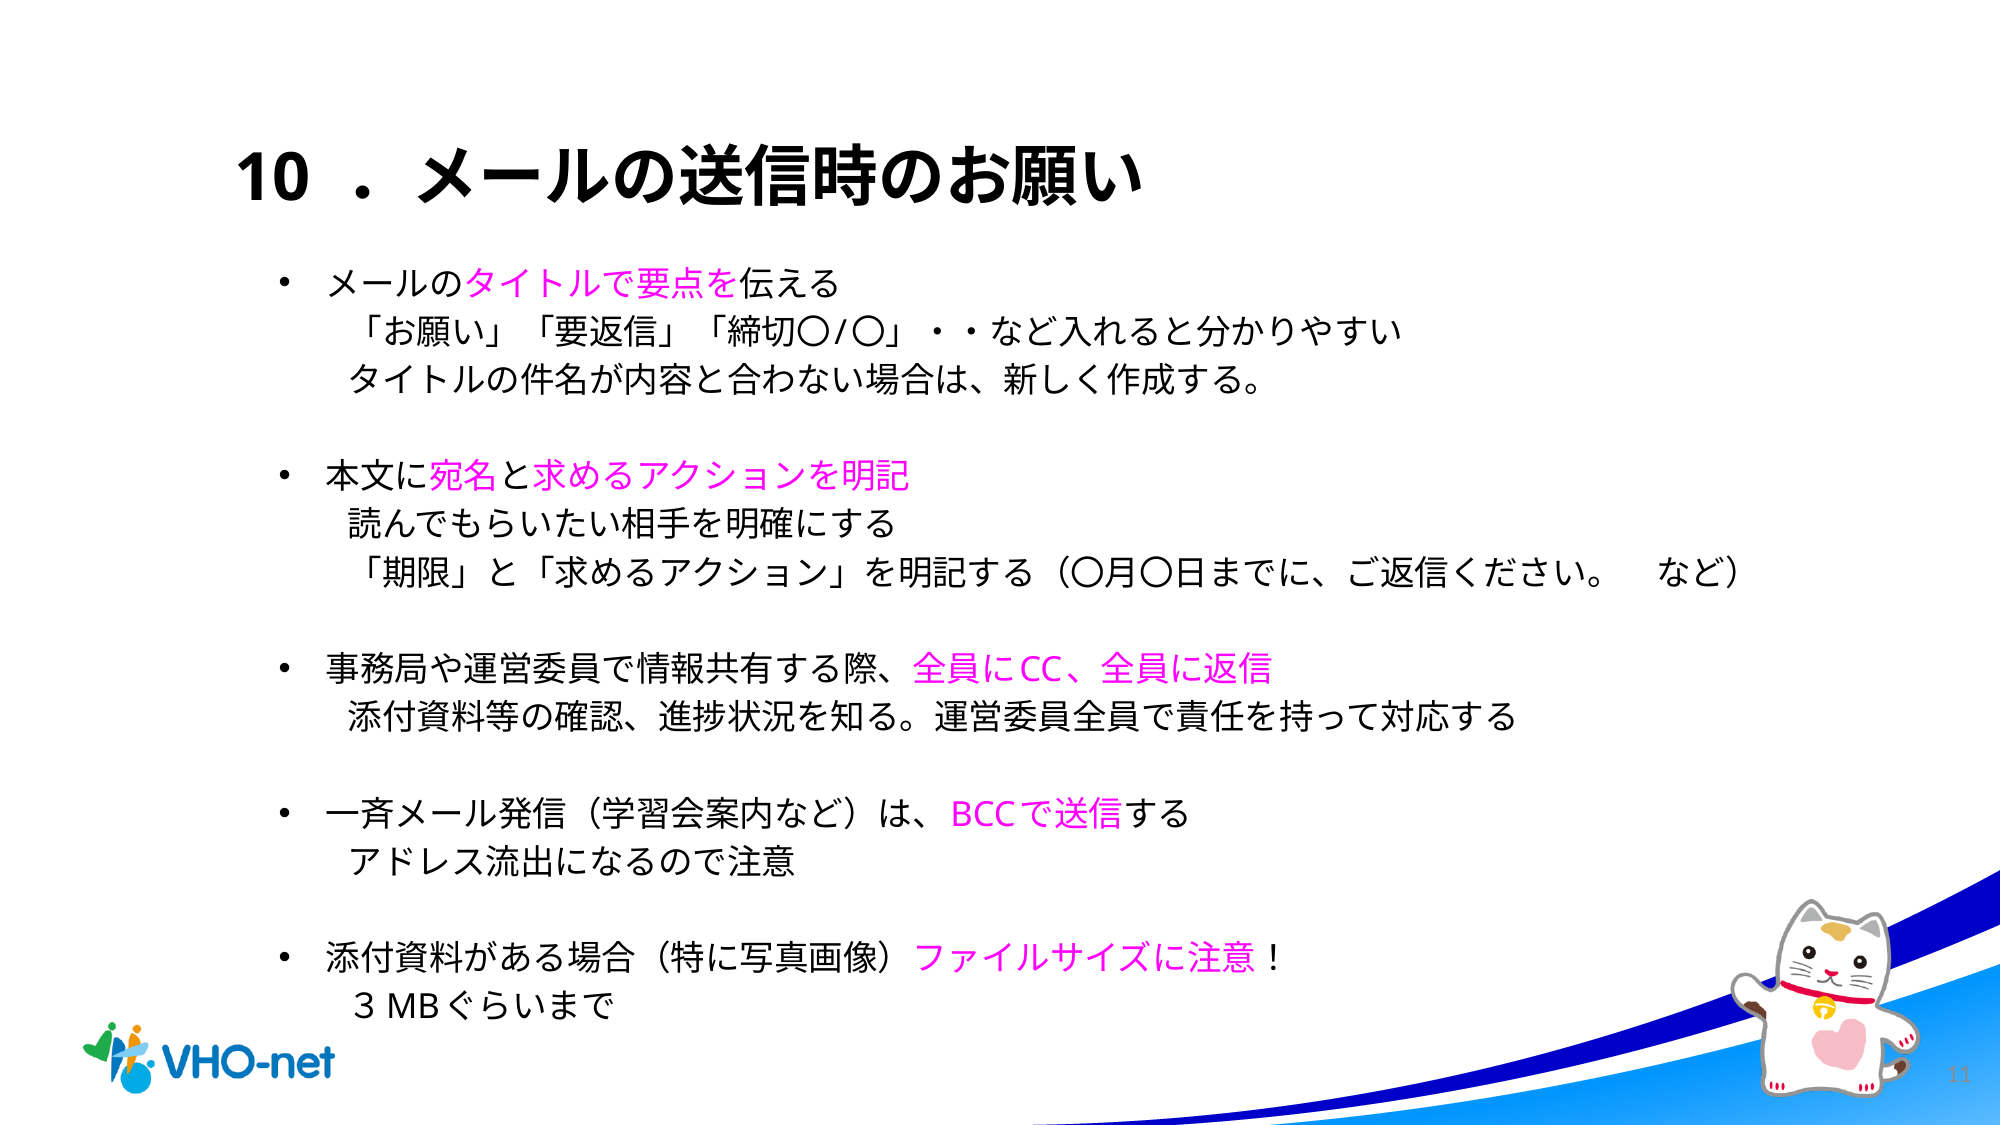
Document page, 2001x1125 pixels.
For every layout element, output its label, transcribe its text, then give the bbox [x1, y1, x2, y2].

picture [0, 0, 2000, 1125]
text_box 10 ．メールの送信時のお願い [219, 99, 1570, 258]
list メールのタイトルで要点を伝える 「お願い」「要返信」「締切〇/〇」・・など入れると分かりやすい タイトルの件名が内容と合わない場合は、新しく作成する。 本文に宛名と求めるアクションを明記 読んでもらいたい相手を明確にする 「期限」と「求めるアクション」を明記する（〇月〇日までに、ご返信ください。 など） 事務局や運営委員で情報共有する際、全員にCC、全員に返信 添付資料等の確認、進捗状況を知る。運営委員全員で責任を持って対応する 一斉メール発信（学習会案内など）は、BCCで送信する アドレス流出になるので注意 添付資料がある場合（特に写真画像）ファイルサイズに注意！ ３MBぐらいまで [263, 254, 1781, 1071]
slide_number 11 [1536, 1042, 1987, 1103]
